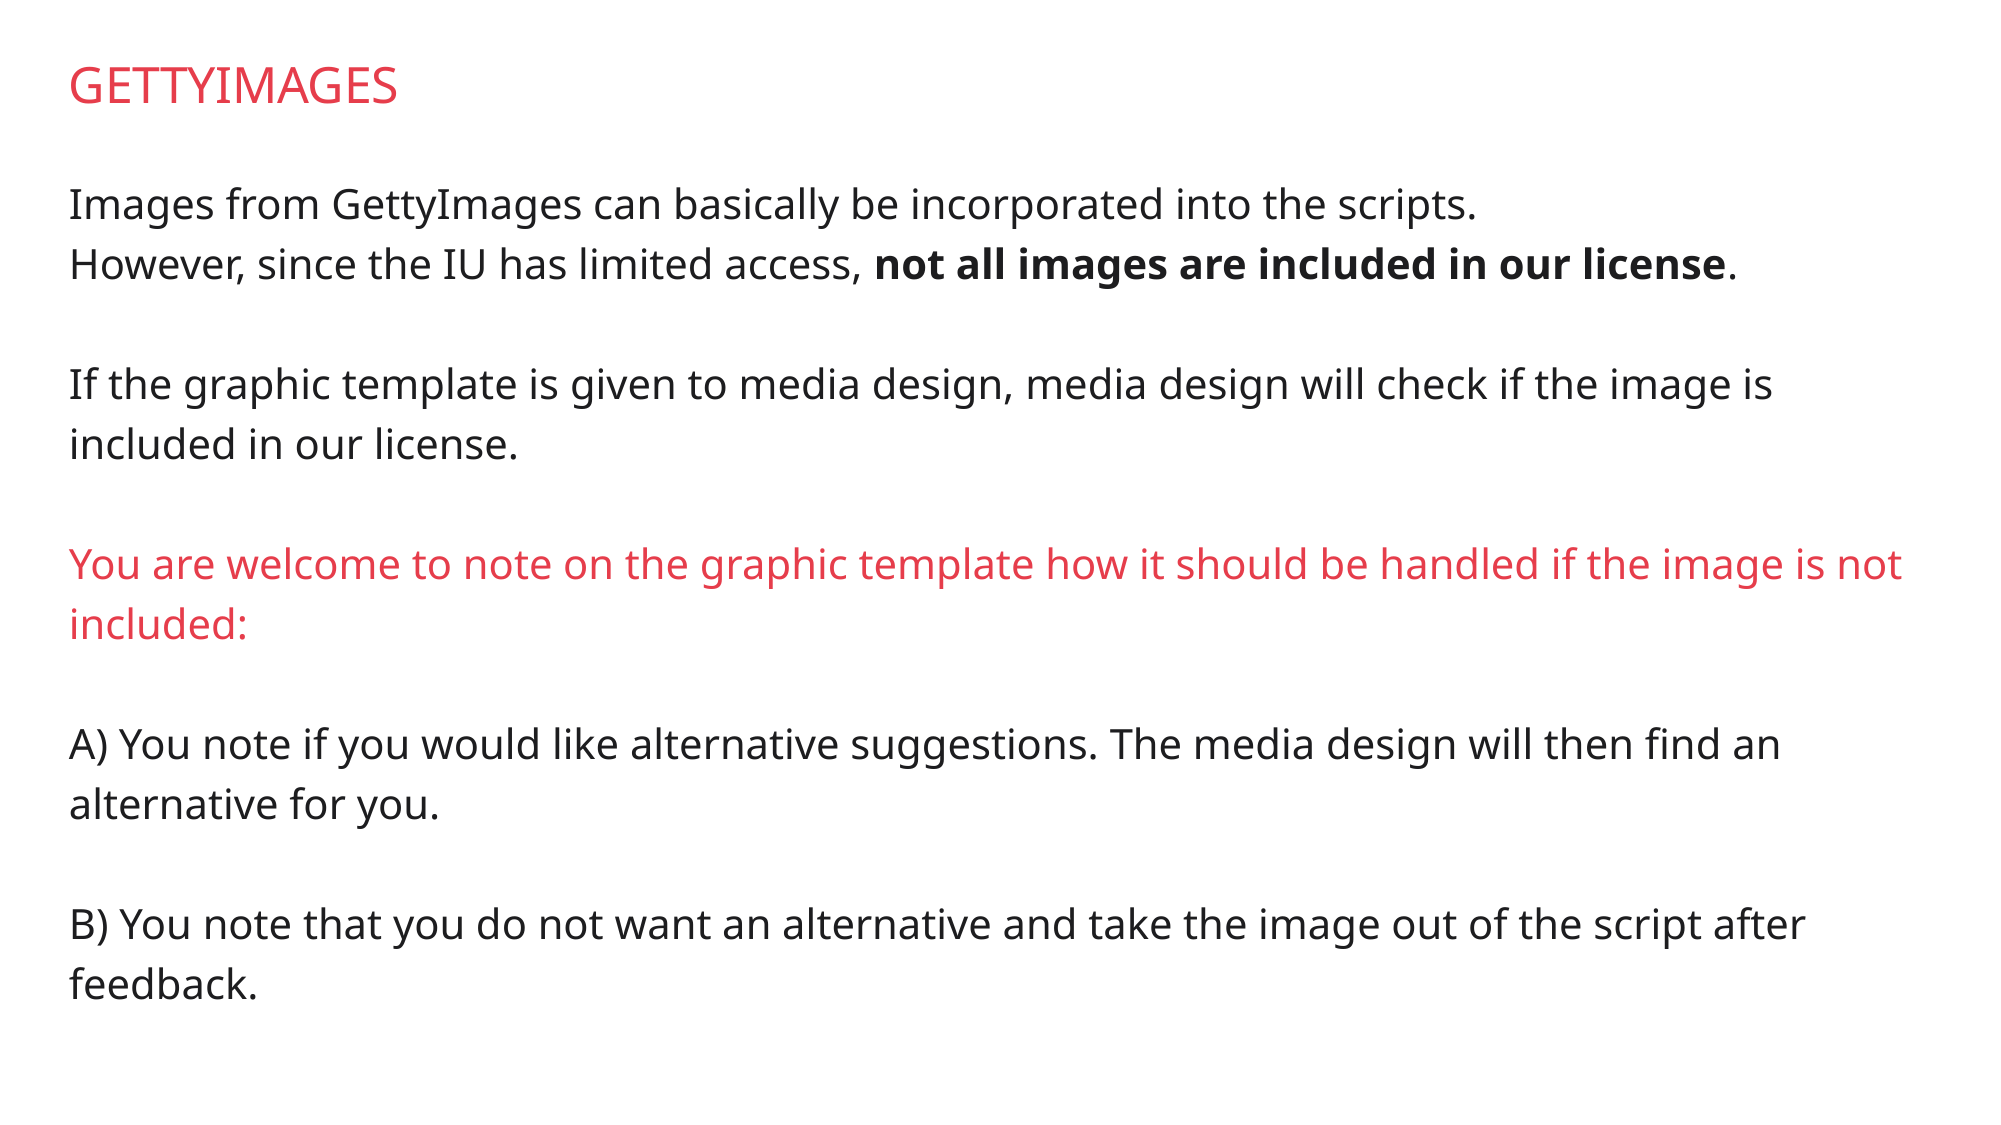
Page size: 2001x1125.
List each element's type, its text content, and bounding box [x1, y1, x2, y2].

list Images from GettyImages can basically be incorporated into the scripts. However, since the IU has limited access, not all images are included in our license. If the graphic template is given to media design, media design will check if the image is included in our license. You are welcome to note on the graphic template how it should be handled if the image is not included: A) You note if you would like alternative suggestions. The media design will then find an alternative for you. B) You note that you do not want an alternative and take the image out of the script after feedback. [69, 167, 1931, 1007]
title GettyImages [69, 56, 1931, 119]
